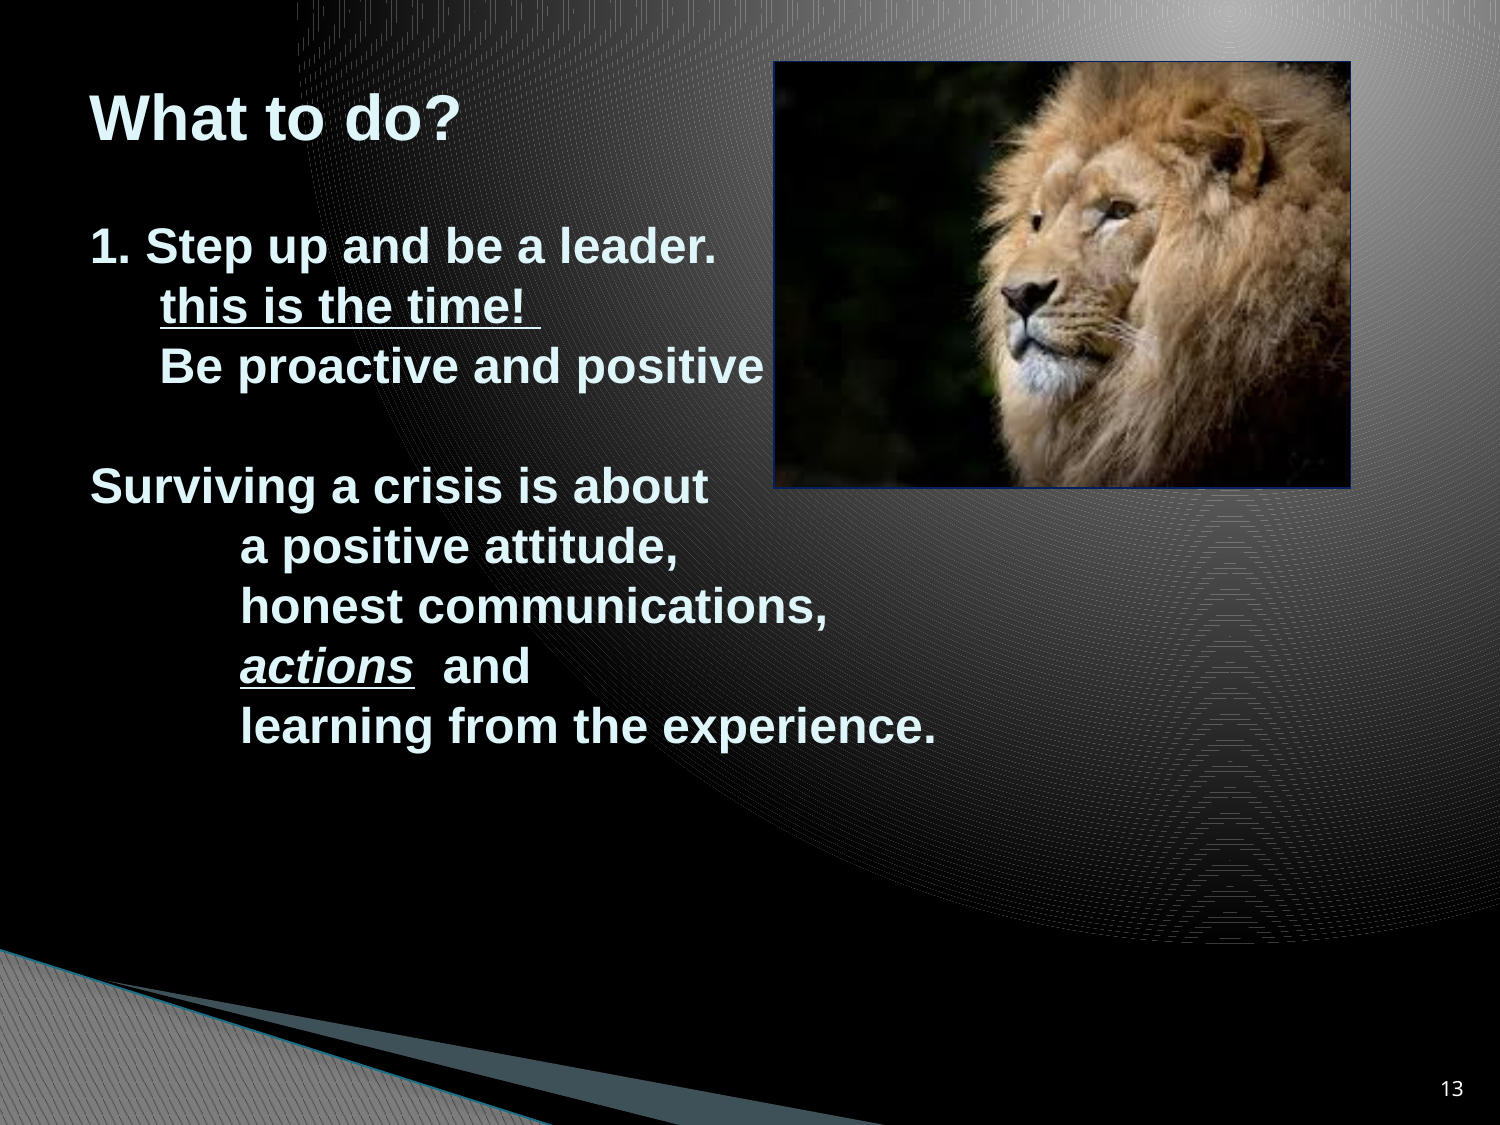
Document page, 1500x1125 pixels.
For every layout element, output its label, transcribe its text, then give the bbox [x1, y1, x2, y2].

picture [0, 952, 543, 1125]
picture [774, 62, 1351, 488]
slide_number 13 [1418, 1051, 1479, 1112]
title What to do? 1. Step up and be a leader. this is the time! Be proactive and positive Surviving a crisis is about a positive attitude, honest communications, actions and learning from the experience. [75, 62, 1425, 888]
